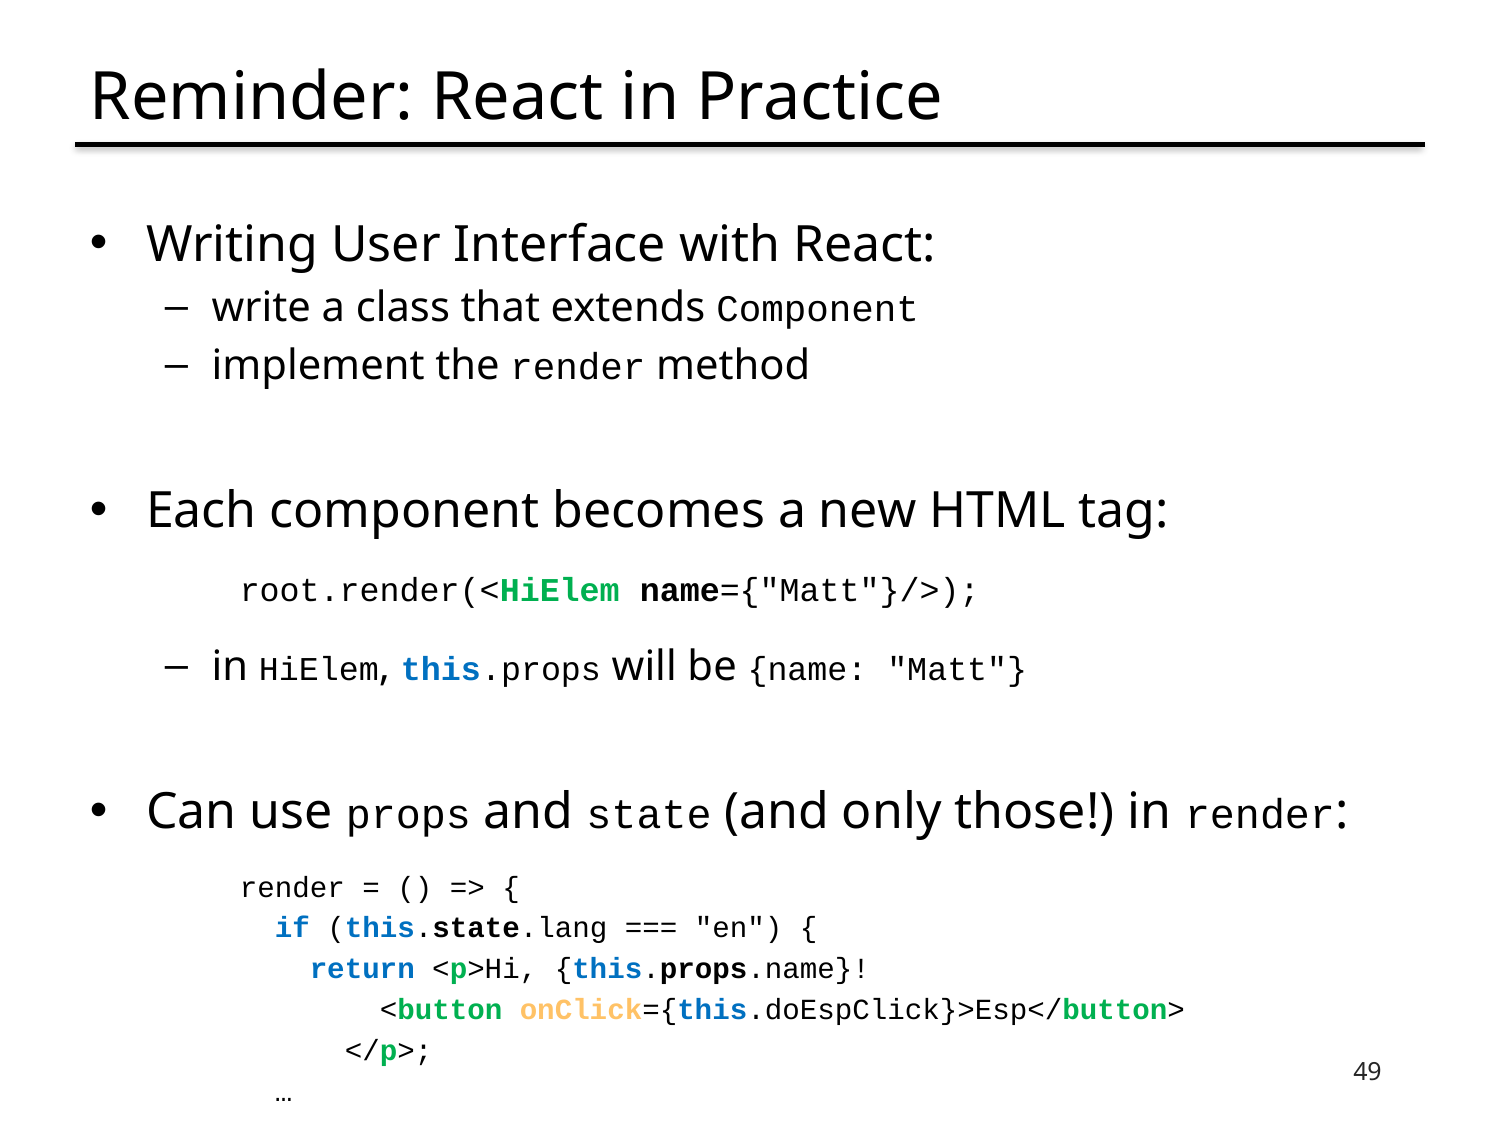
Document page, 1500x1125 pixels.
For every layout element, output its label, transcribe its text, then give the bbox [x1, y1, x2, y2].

list Writing User Interface with React: write a class that extends Component implement the render method Each component becomes a new HTML tag: root.render(<HiElem name={"Matt"}/>); in HiElem, this.props will be {name: "Matt"} Can use props and state (and only those!) in render: render = () => { if (this.state.lang === "en") { return <p>Hi, {this.props.name}! <button onClick={this.doEspClick}>Esp</button> </p>; … [75, 204, 1425, 1048]
title Reminder: React in Practice [75, 45, 1425, 145]
slide_number 49 [1059, 1042, 1397, 1103]
